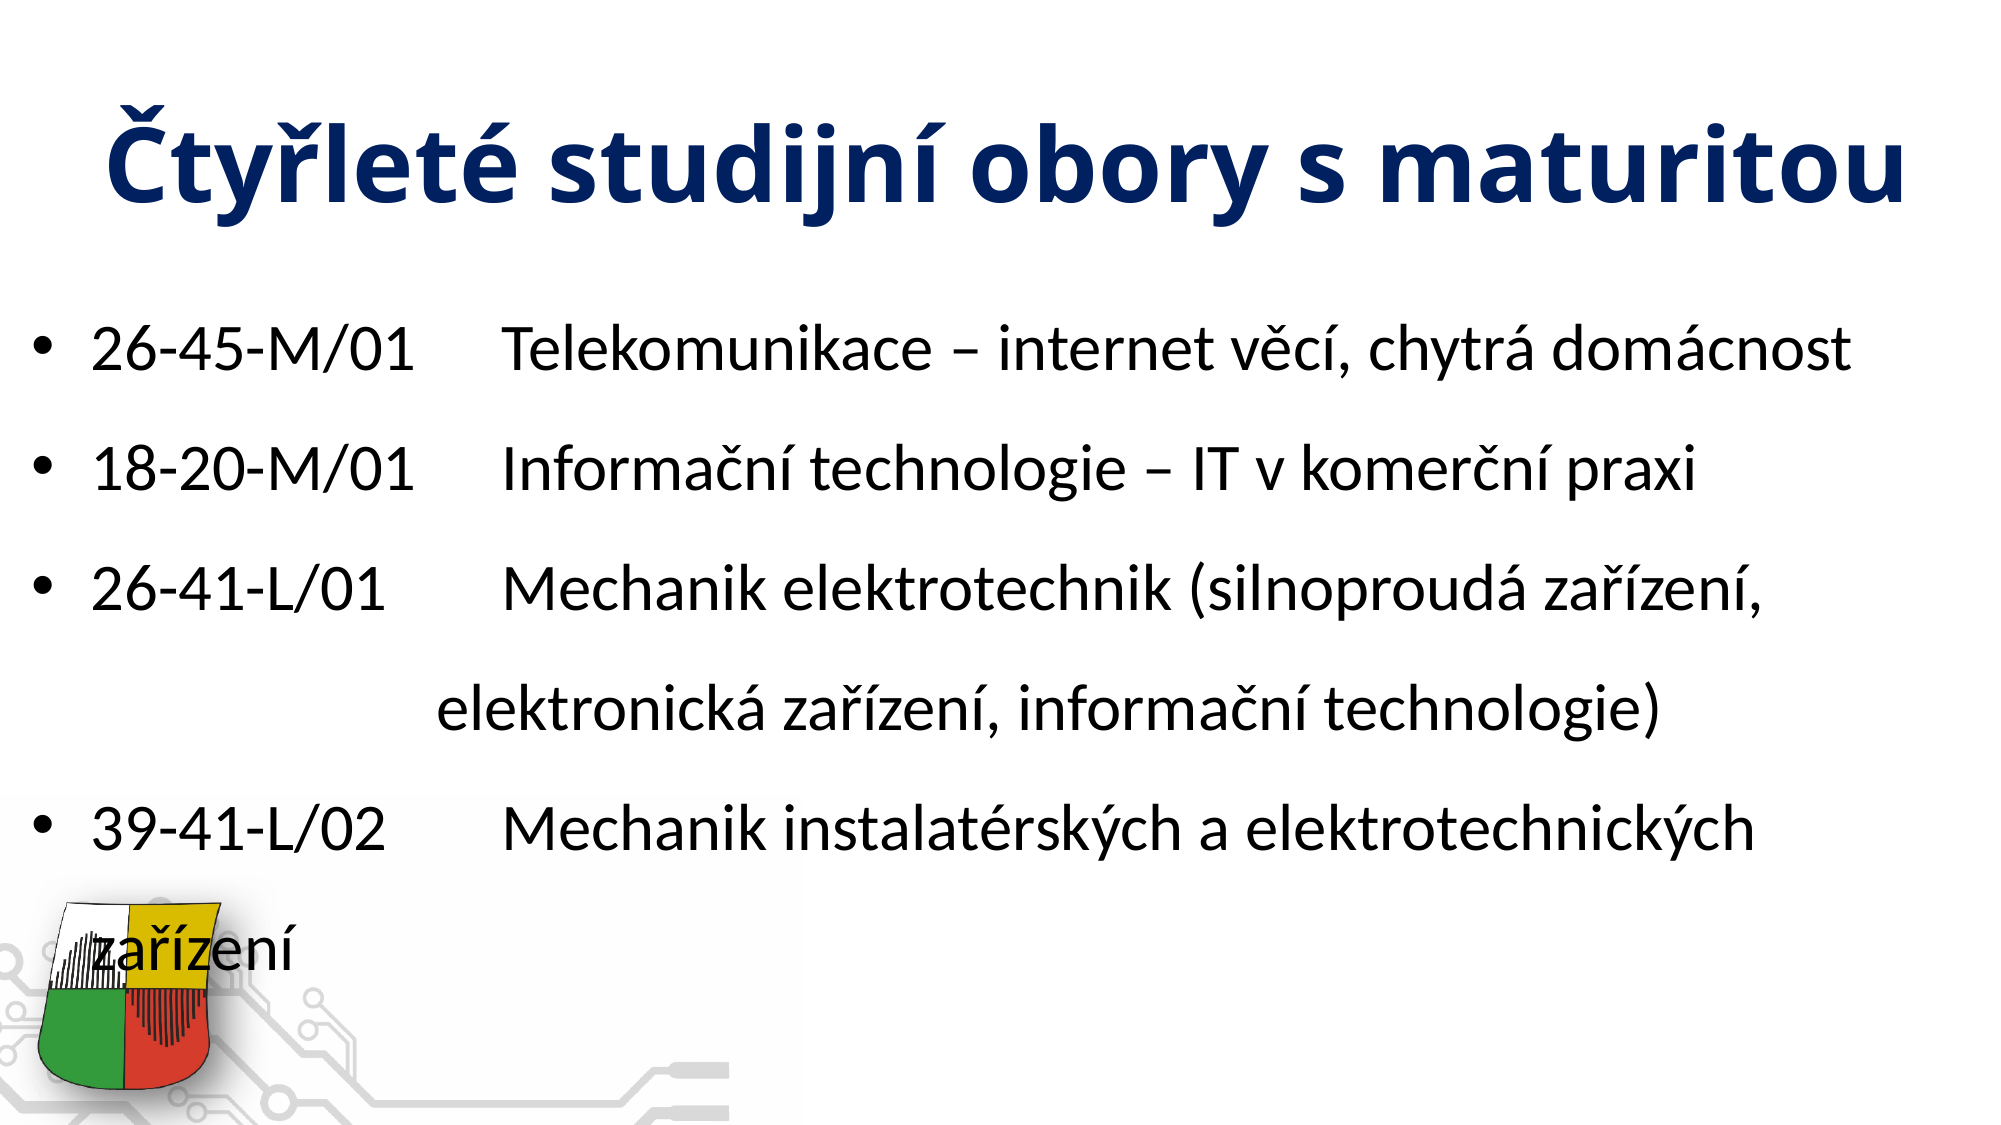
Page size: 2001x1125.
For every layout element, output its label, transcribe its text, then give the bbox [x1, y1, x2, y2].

picture [18, 991, 230, 1101]
text_box 26-45-M/01 Telekomunikace – internet věcí, chytrá domácnost 18-20-M/01 Informační technologie – IT v komerční praxi 26-41-L/01 Mechanik elektrotechnik (silnoproudá zařízení, elektronická zařízení, informační technologie) 39-41-L/02 Mechanik instalatérských a elektrotechnických zařízení [16, 256, 1988, 991]
title Čtyřleté studijní obory s maturitou [55, 59, 1961, 256]
